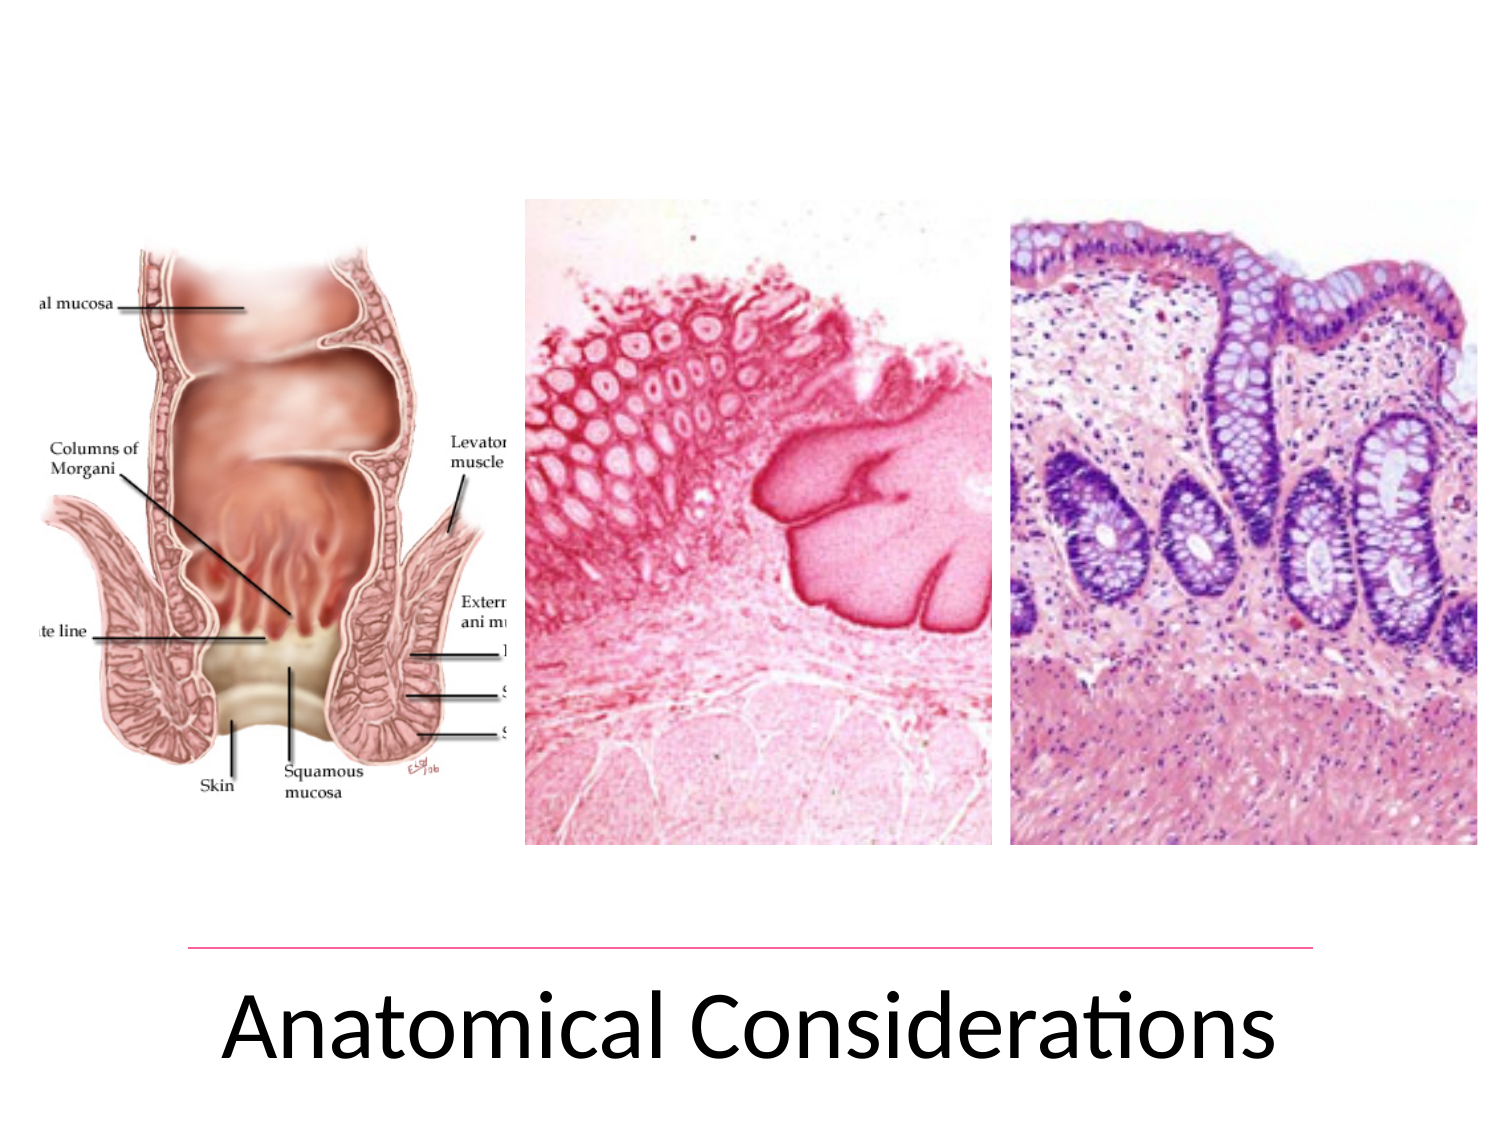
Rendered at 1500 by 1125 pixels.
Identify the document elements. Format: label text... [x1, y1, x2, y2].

title Anatomical Considerations [79, 904, 1421, 1088]
picture [39, 206, 507, 853]
picture [1010, 199, 1478, 845]
picture [524, 199, 993, 845]
